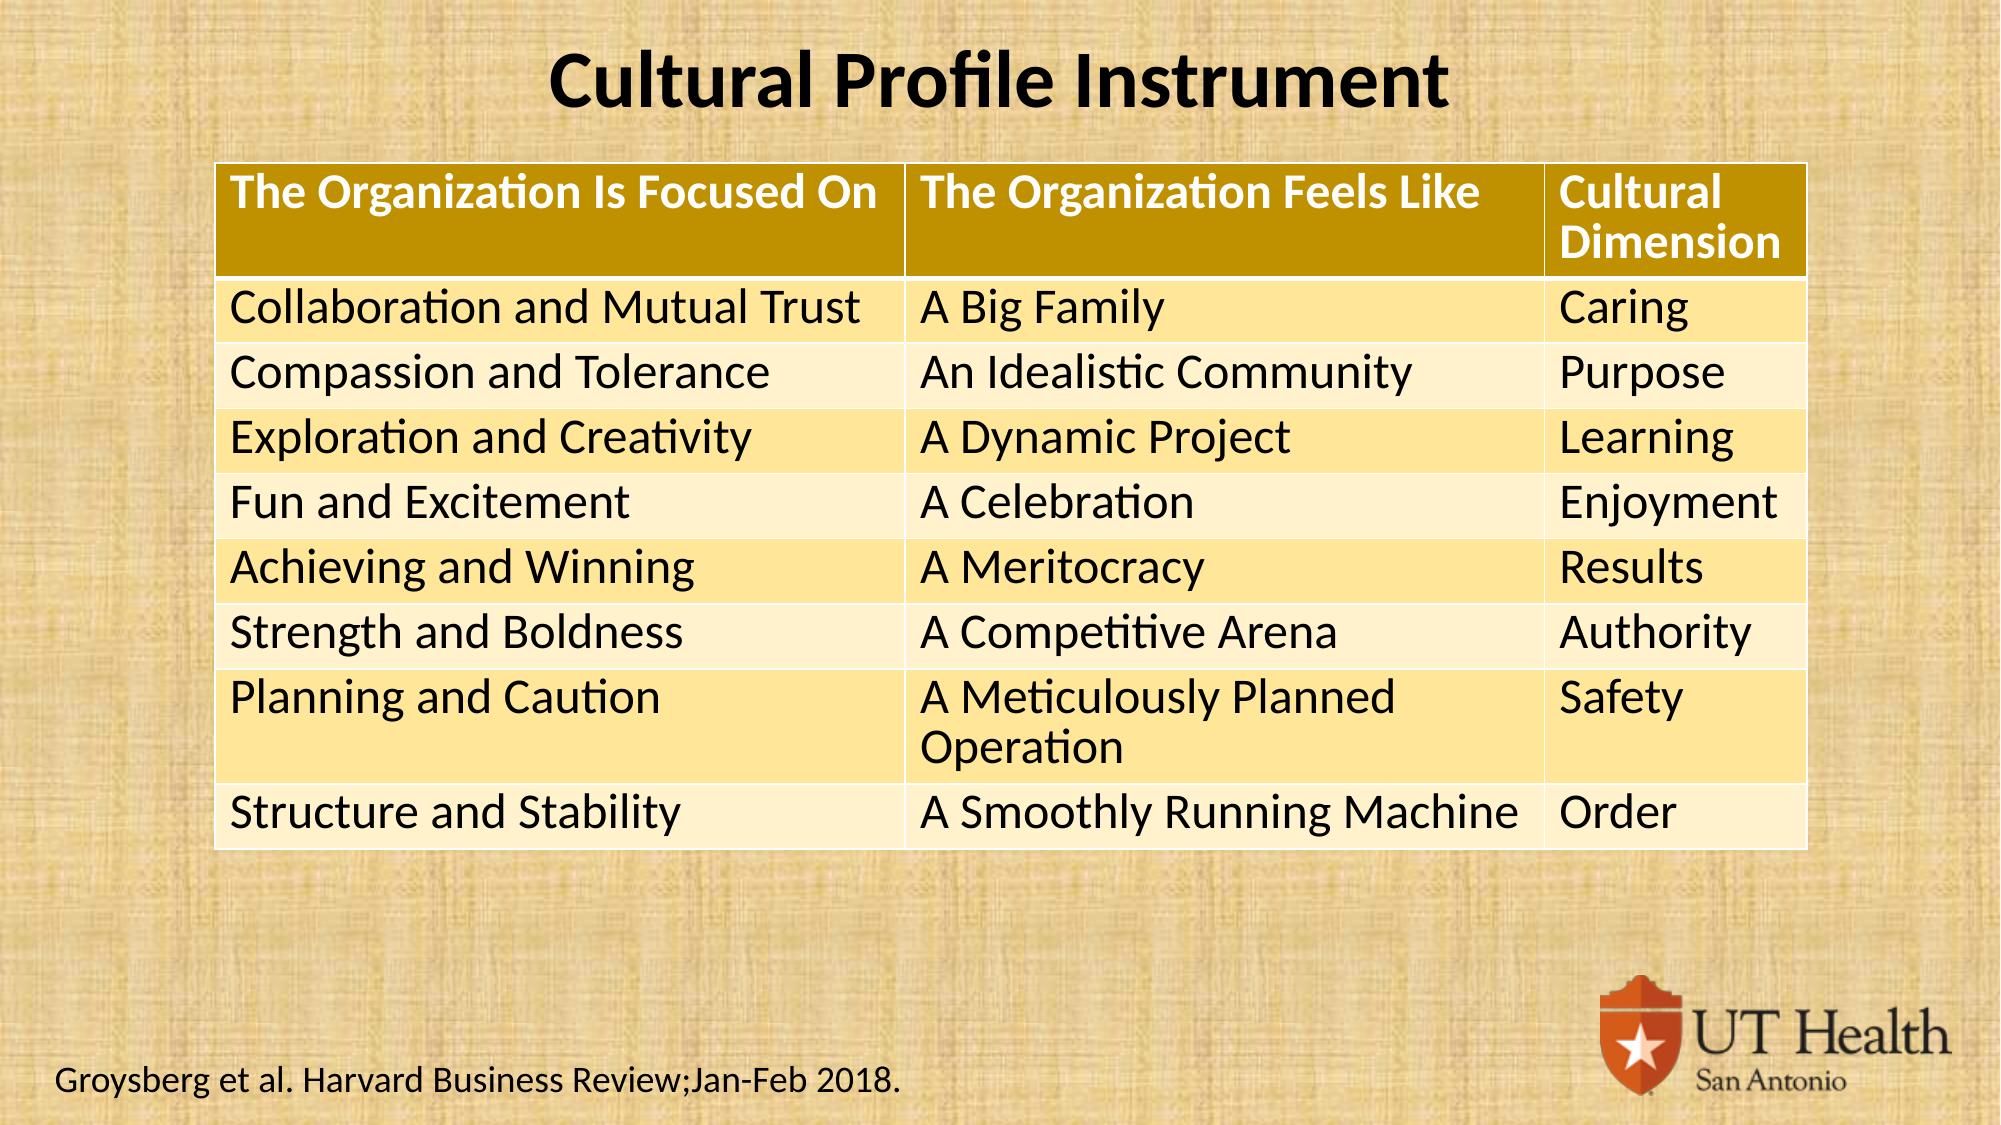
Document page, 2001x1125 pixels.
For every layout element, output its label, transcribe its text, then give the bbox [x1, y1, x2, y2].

table_cell Planning and Caution [216, 670, 904, 783]
table_cell Purpose [1545, 344, 1806, 408]
table_header The Organization Feels Like [906, 164, 1544, 276]
picture [0, 0, 2001, 1125]
table_cell A Big Family [906, 281, 1544, 342]
table_cell An Idealistic Community [906, 344, 1544, 408]
table_cell Exploration and Creativity [216, 409, 904, 473]
table_cell Safety [1545, 670, 1806, 783]
table_cell Order [1545, 785, 1806, 848]
table_cell Enjoyment [1545, 474, 1806, 538]
table_header The Organization Is Focused On [216, 164, 904, 276]
table_cell Authority [1545, 605, 1806, 668]
text_box Groysberg et al. Harvard Business Review;Jan-Feb 2018. [39, 1047, 918, 1108]
table_cell Results [1545, 539, 1806, 603]
table_cell Compassion and Tolerance [216, 344, 904, 408]
table_cell A Smoothly Running Machine [906, 785, 1544, 848]
table_cell Strength and Boldness [216, 605, 904, 668]
table_cell A Meticulously Planned Operation [906, 670, 1544, 783]
table_header Cultural Dimension [1545, 164, 1806, 276]
title Cultural Profile Instrument [137, 29, 1863, 133]
table_cell Fun and Excitement [216, 474, 904, 538]
table_cell Achieving and Winning [216, 539, 904, 603]
table_cell A Celebration [906, 474, 1544, 538]
table_cell A Dynamic Project [906, 409, 1544, 473]
table_cell Structure and Stability [216, 785, 904, 848]
table_cell A Meritocracy [906, 539, 1544, 603]
table_cell Collaboration and Mutual Trust [216, 281, 904, 342]
table_cell A Competitive Arena [906, 605, 1544, 668]
table_cell Learning [1545, 409, 1806, 473]
table_cell Caring [1545, 281, 1806, 342]
